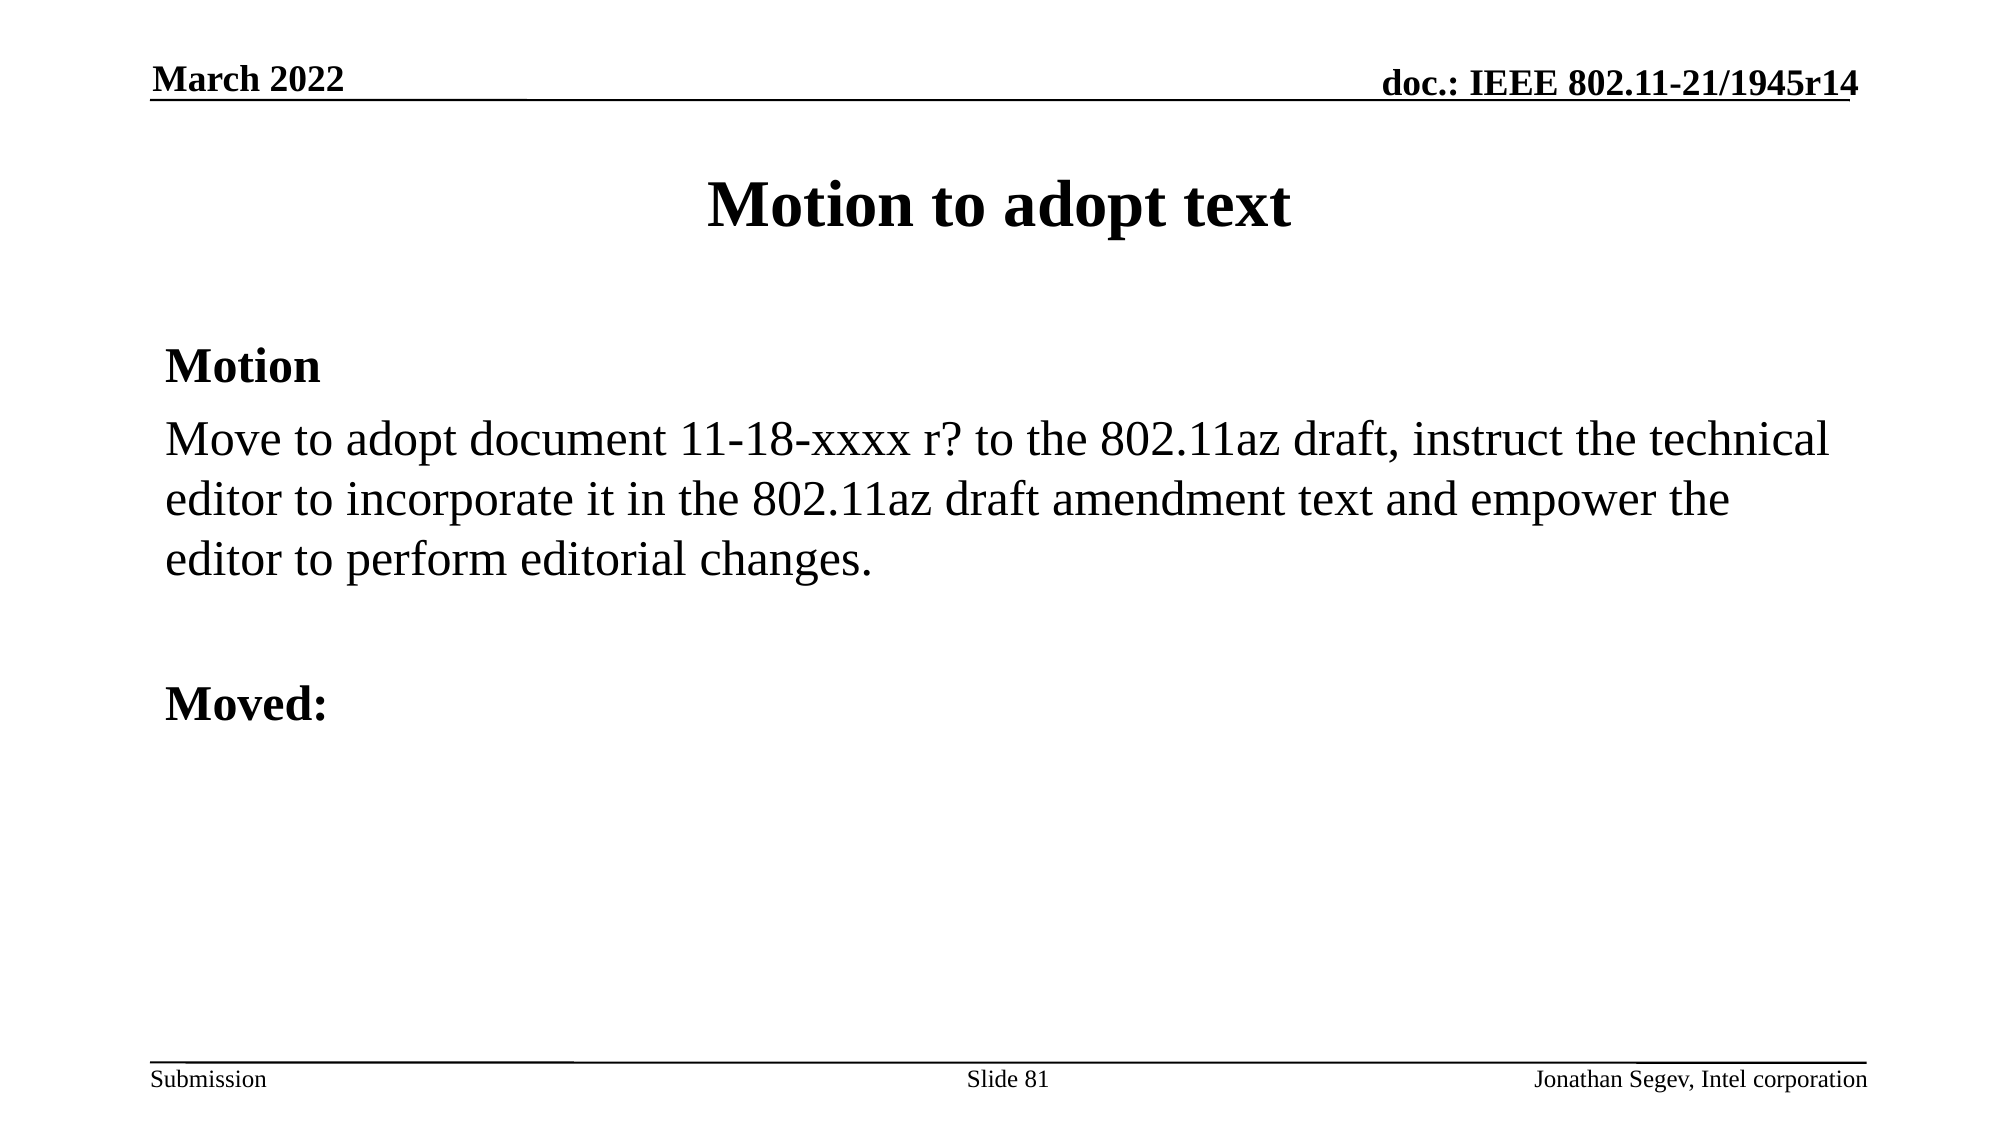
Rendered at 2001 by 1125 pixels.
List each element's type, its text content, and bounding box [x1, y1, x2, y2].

title Motion to adopt text [149, 112, 1850, 288]
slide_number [152, 54, 563, 100]
list Motion Move to adopt document 11-18-xxxx r? to the 802.11az draft, instruct the technical editor to incorporate it in the 802.11az draft amendment text and empower the editor to perform editorial changes. Moved: [149, 324, 1850, 1000]
footer Jonathan Segev, Intel corporation [1171, 1061, 1869, 1093]
slide_number Slide 81 [950, 1061, 1067, 1123]
